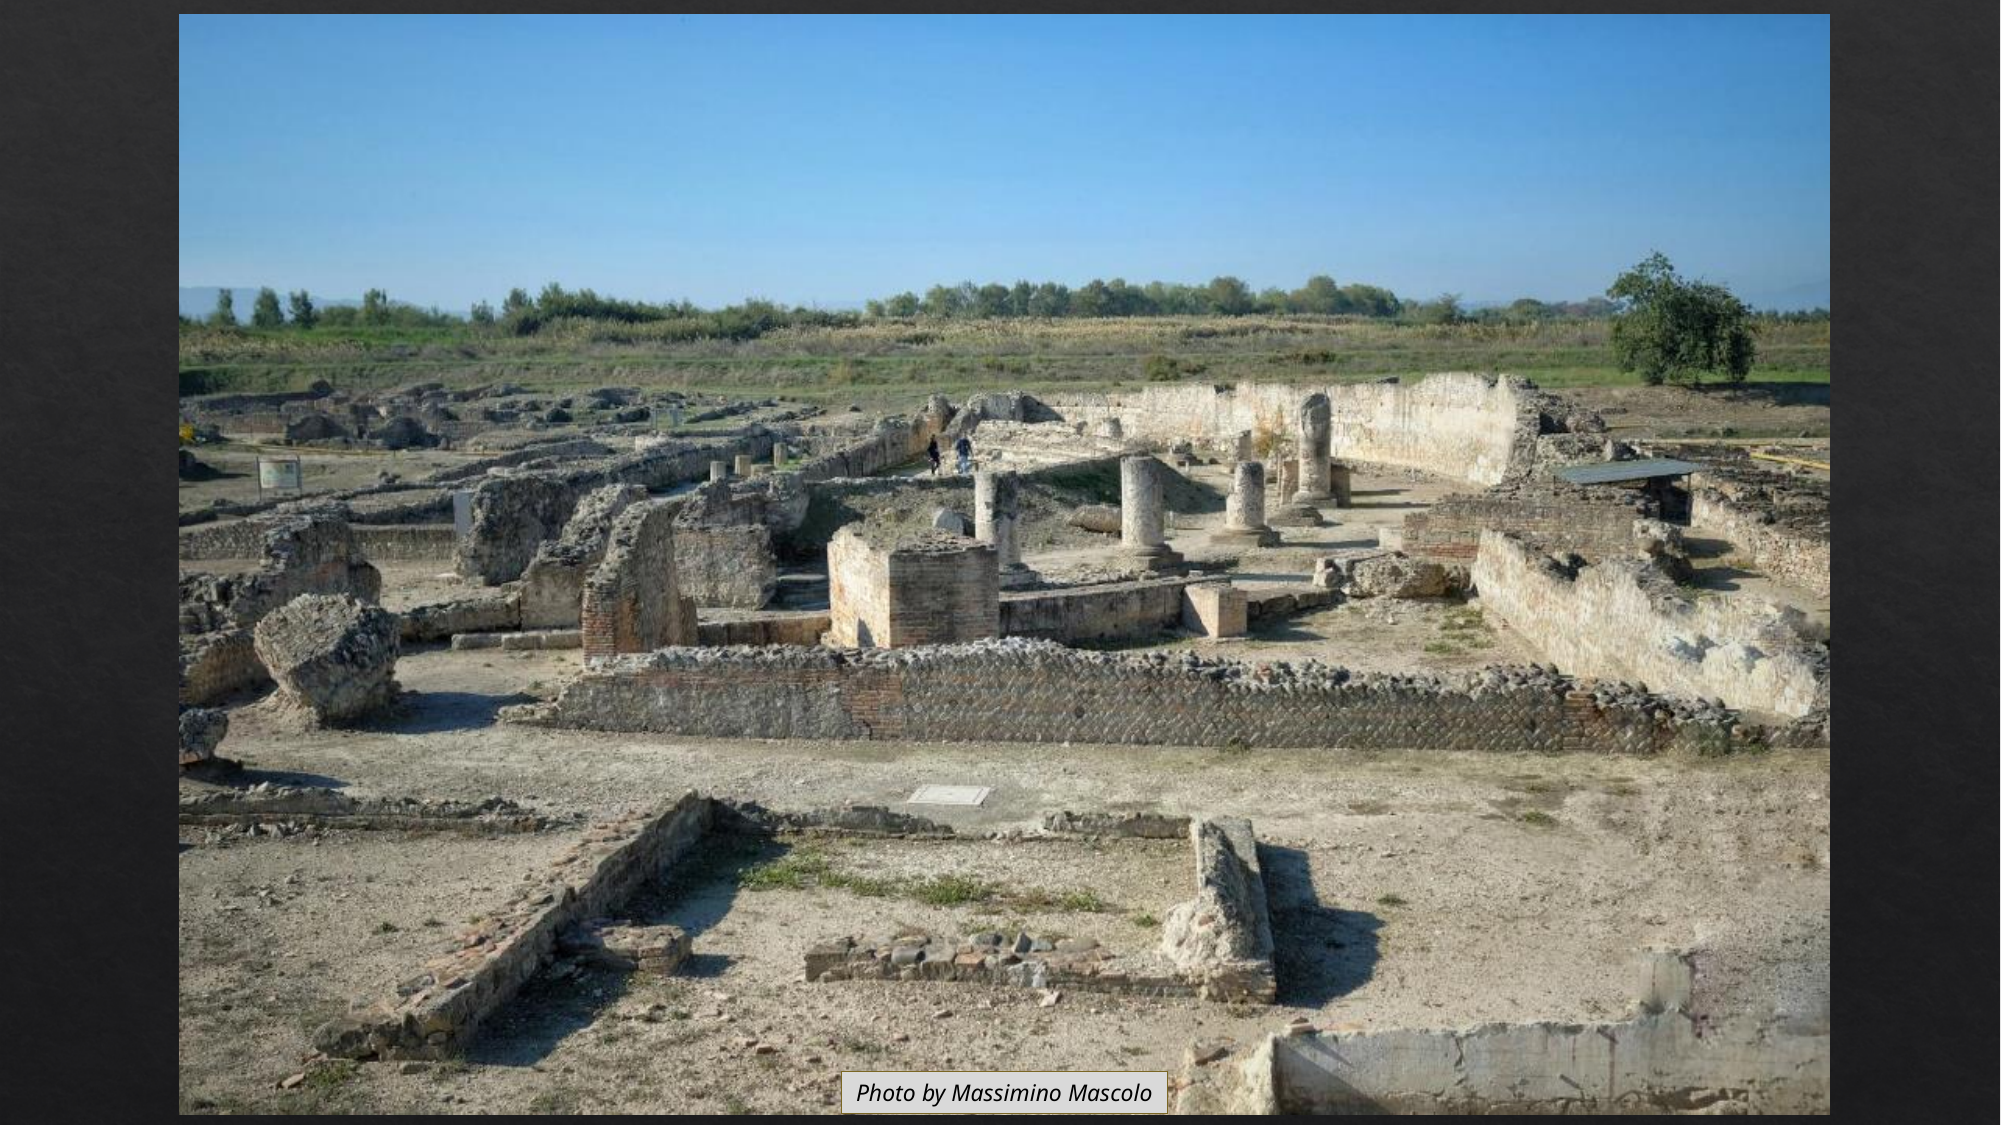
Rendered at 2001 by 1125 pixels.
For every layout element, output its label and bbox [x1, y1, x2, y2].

picture [179, 14, 1830, 1115]
